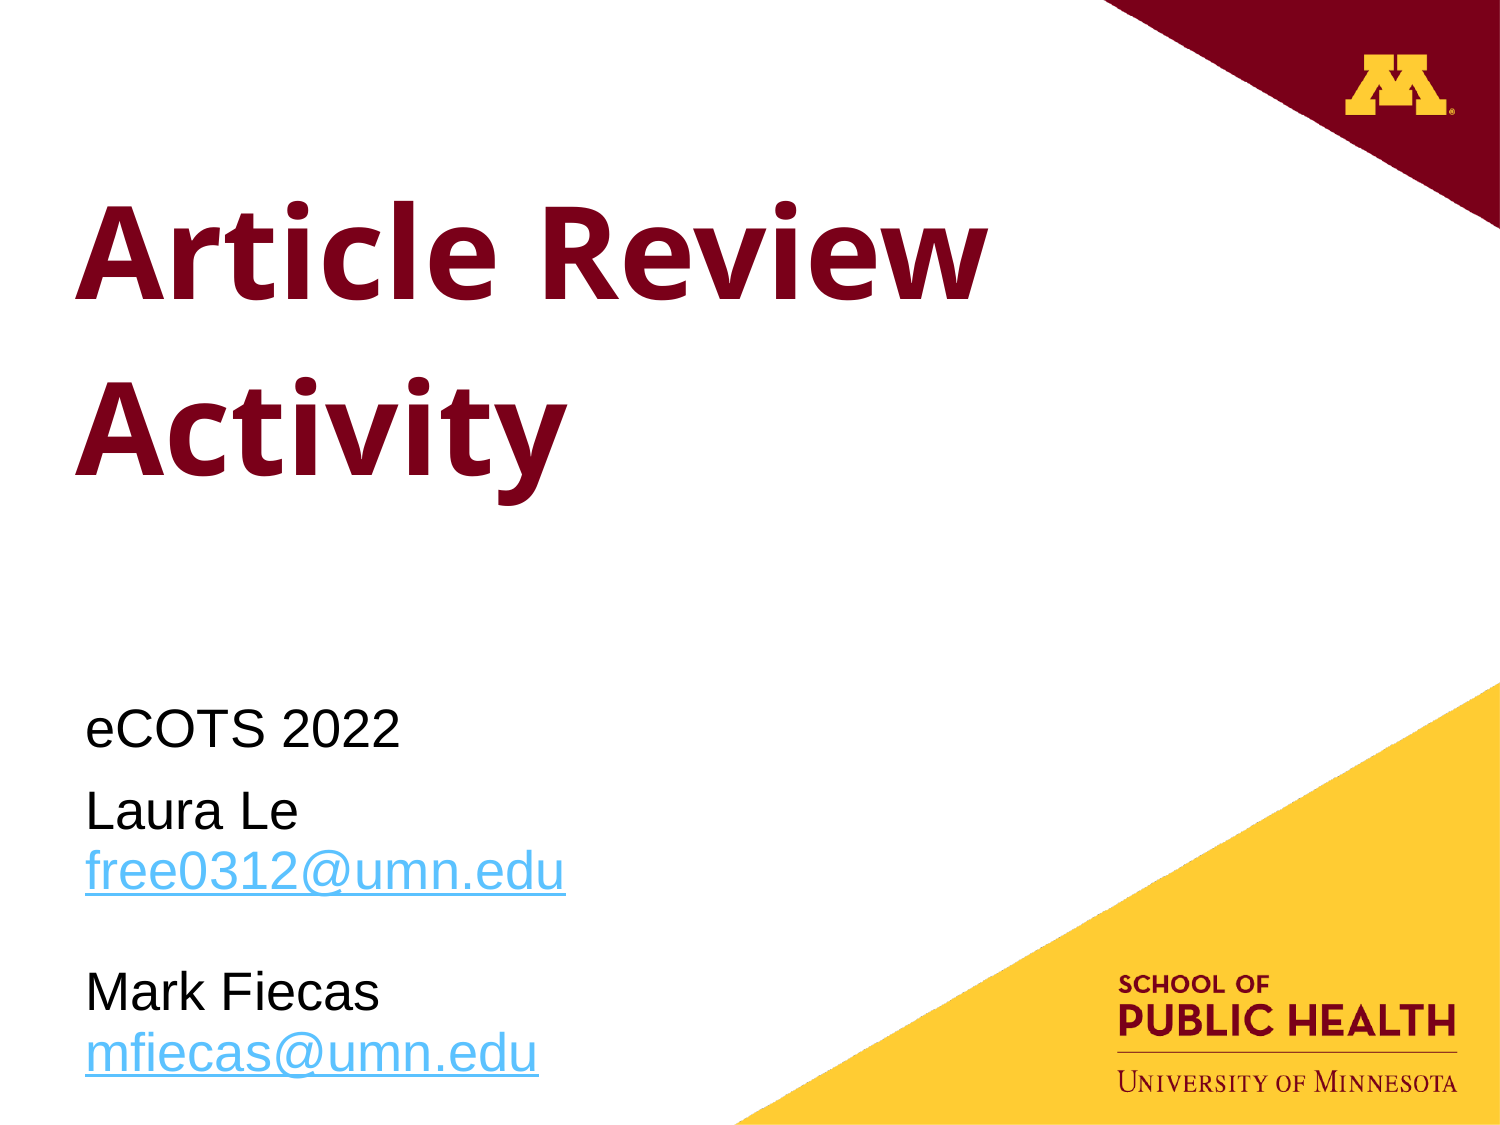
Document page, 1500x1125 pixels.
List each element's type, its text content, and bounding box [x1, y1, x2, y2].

list eCOTS 2022 Laura Le free0312@umn.edu Mark Fiecas mfiecas@umn.edu [70, 691, 1421, 1125]
title Article Review Activity [75, 161, 1425, 621]
picture [0, 0, 1500, 1125]
